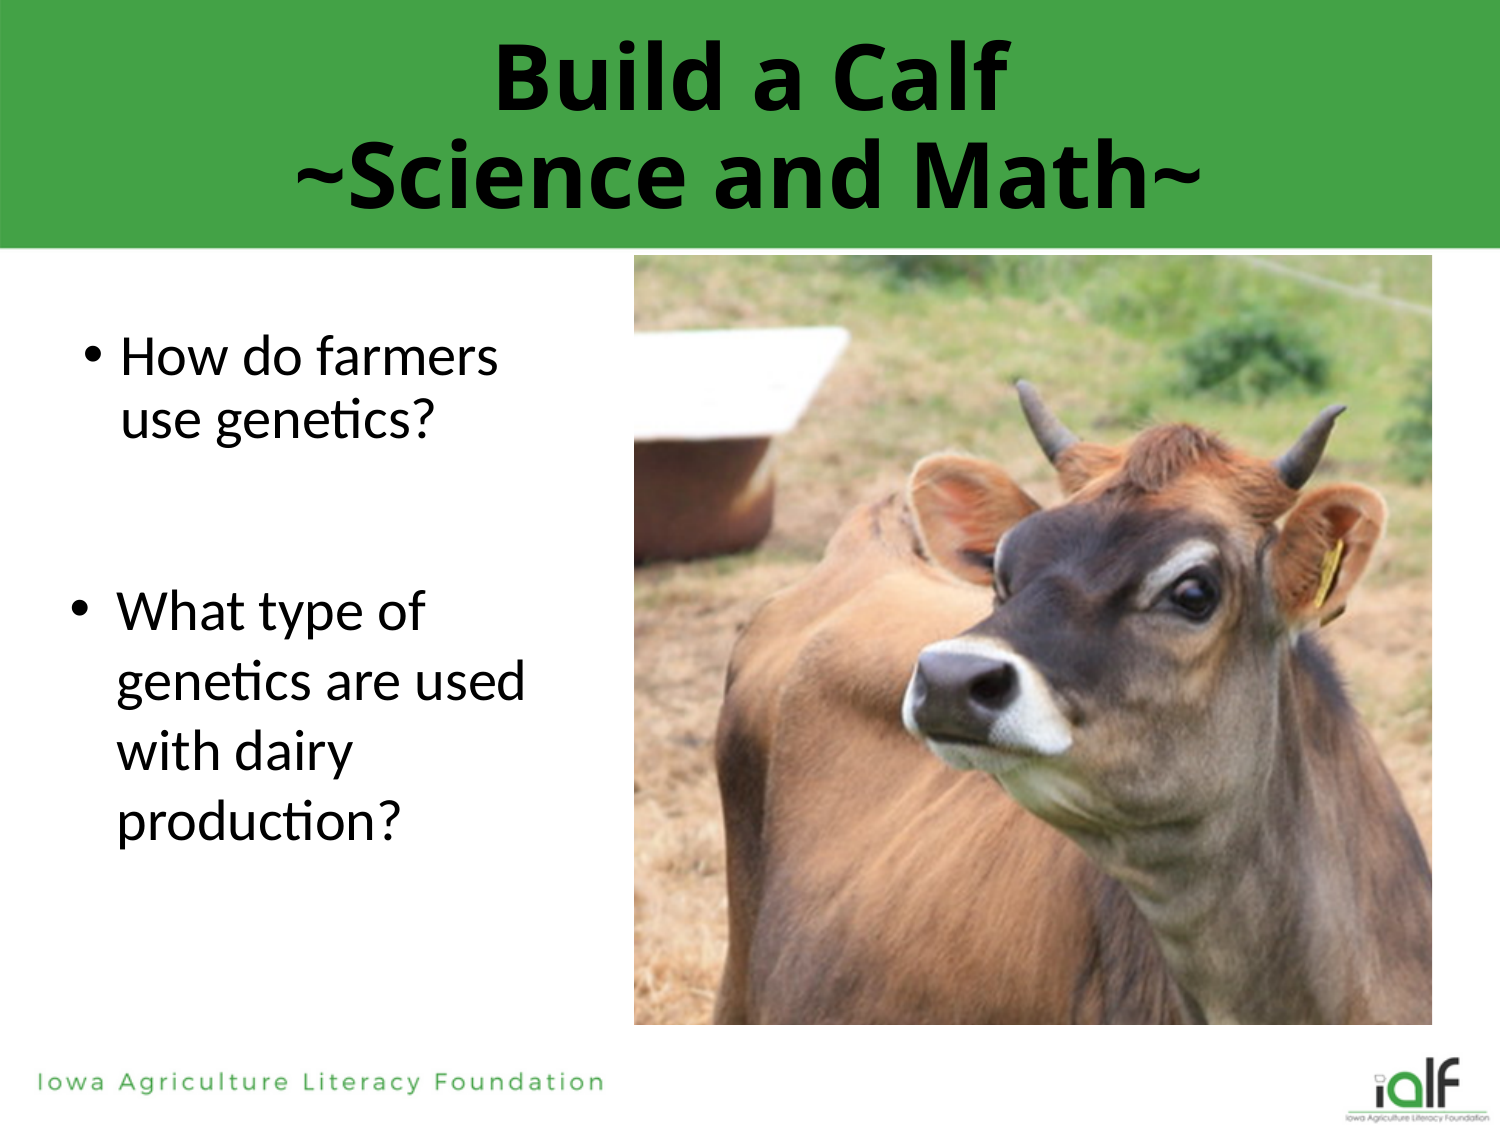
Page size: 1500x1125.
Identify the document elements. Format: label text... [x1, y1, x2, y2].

title Build a Calf ~Science and Math~ [103, 21, 1397, 239]
text_box What type of genetics are used with dairy production? [54, 564, 552, 860]
picture [0, 0, 1500, 1125]
list How do farmers use genetics? [67, 318, 586, 486]
